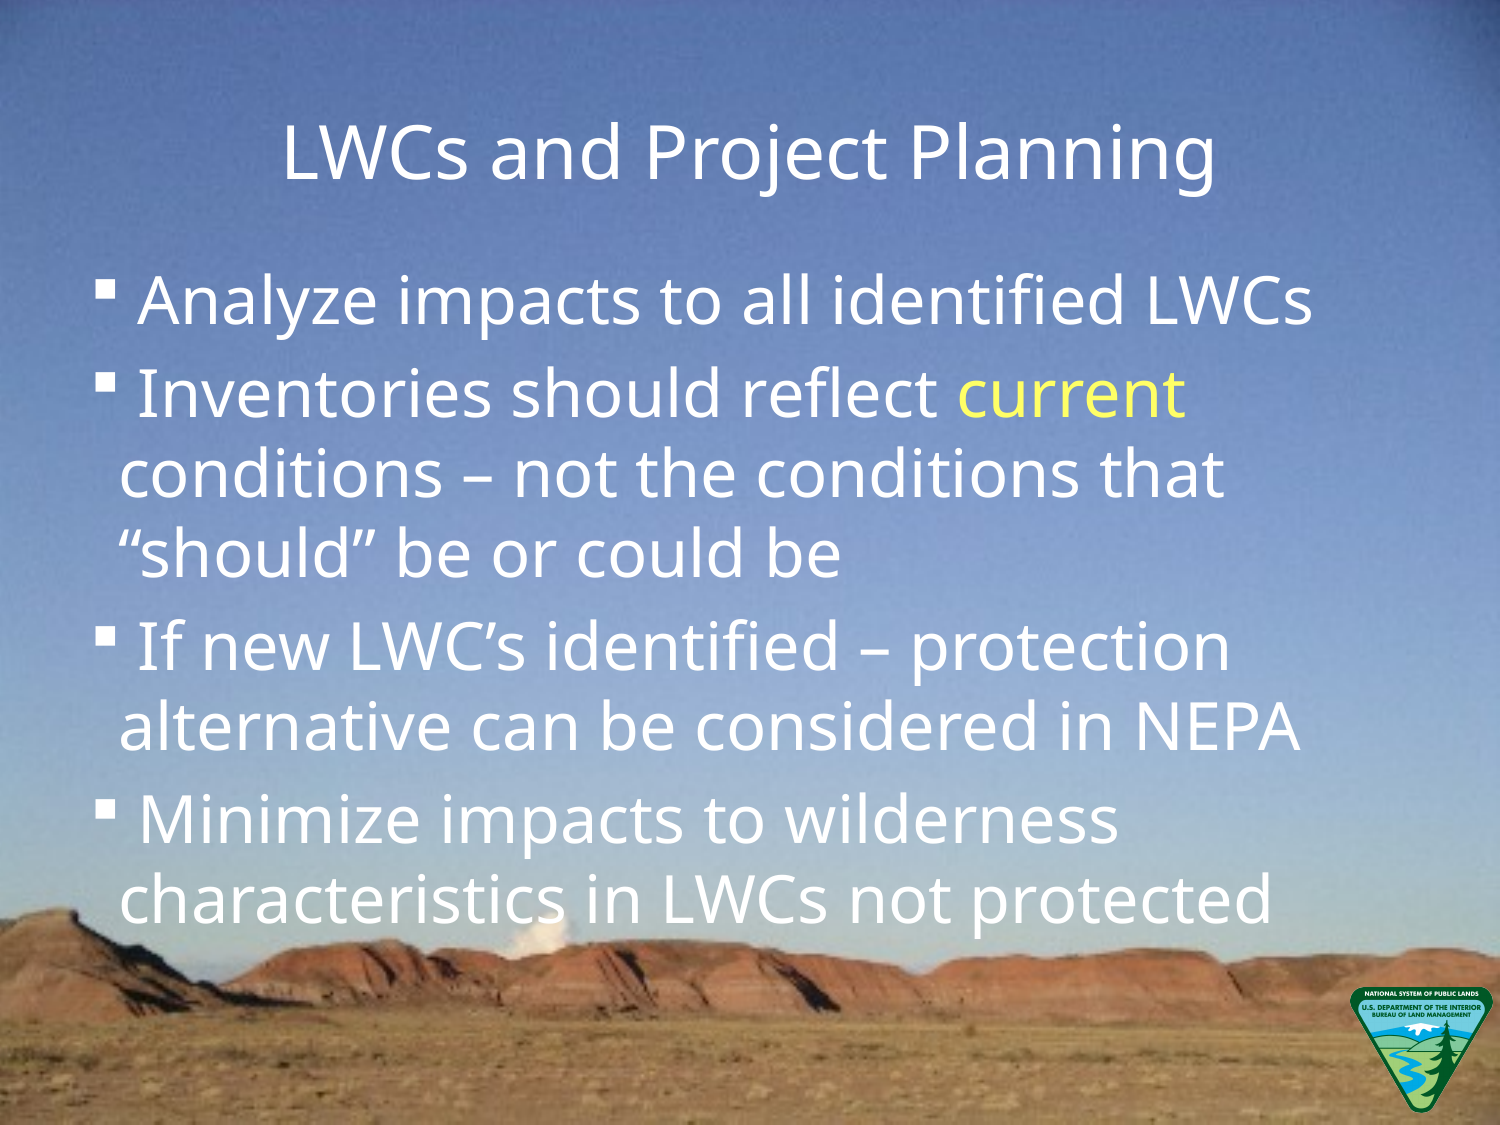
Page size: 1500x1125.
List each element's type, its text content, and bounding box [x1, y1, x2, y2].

list Analyze impacts to all identified LWCs Inventories should reflect current conditions – not the conditions that “should” be or could be If new LWC’s identified – protection alternative can be considered in NEPA Minimize impacts to wilderness characteristics in LWCs not protected [74, 249, 1451, 957]
title LWCs and Project Planning [74, 49, 1426, 249]
picture [0, 0, 1500, 1125]
